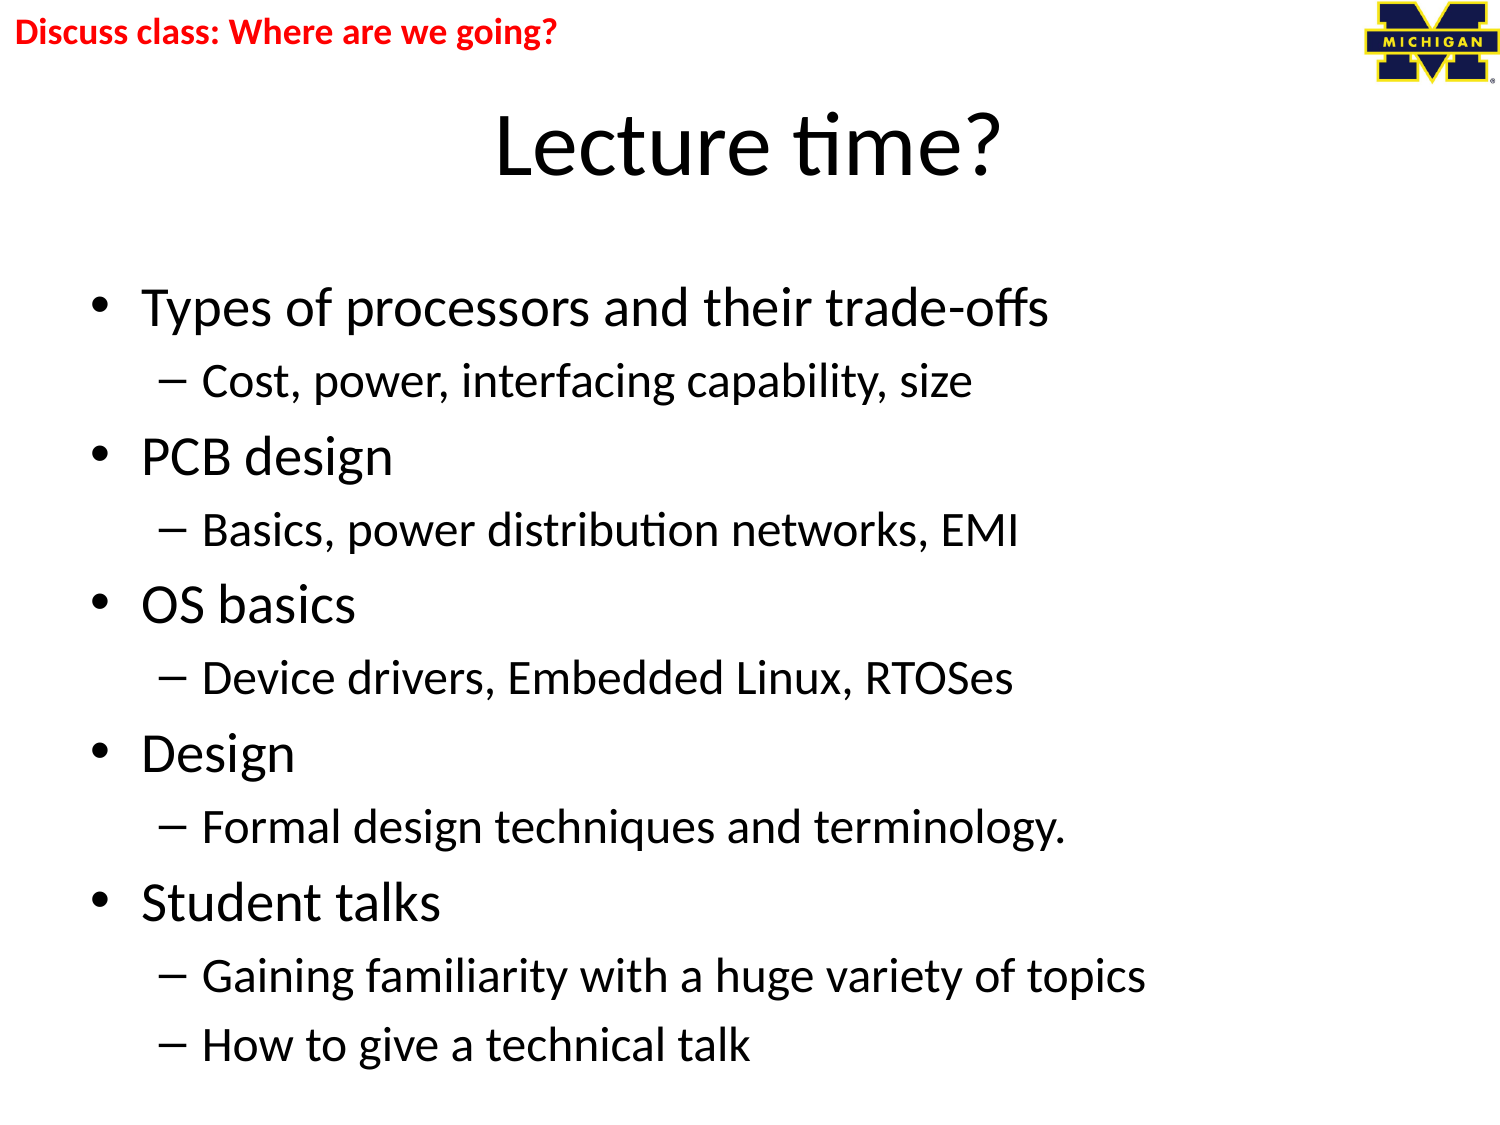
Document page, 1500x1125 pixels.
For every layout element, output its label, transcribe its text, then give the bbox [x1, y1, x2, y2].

text_box Discuss class: Where are we going? [0, 0, 575, 60]
list Types of processors and their trade-offs Cost, power, interfacing capability, size PCB design Basics, power distribution networks, EMI OS basics Device drivers, Embedded Linux, RTOSes Design Formal design techniques and terminology. Student talks Gaining familiarity with a huge variety of topics How to give a technical talk [75, 262, 1425, 1088]
title Lecture time? [75, 45, 1425, 233]
picture [1362, 0, 1500, 88]
